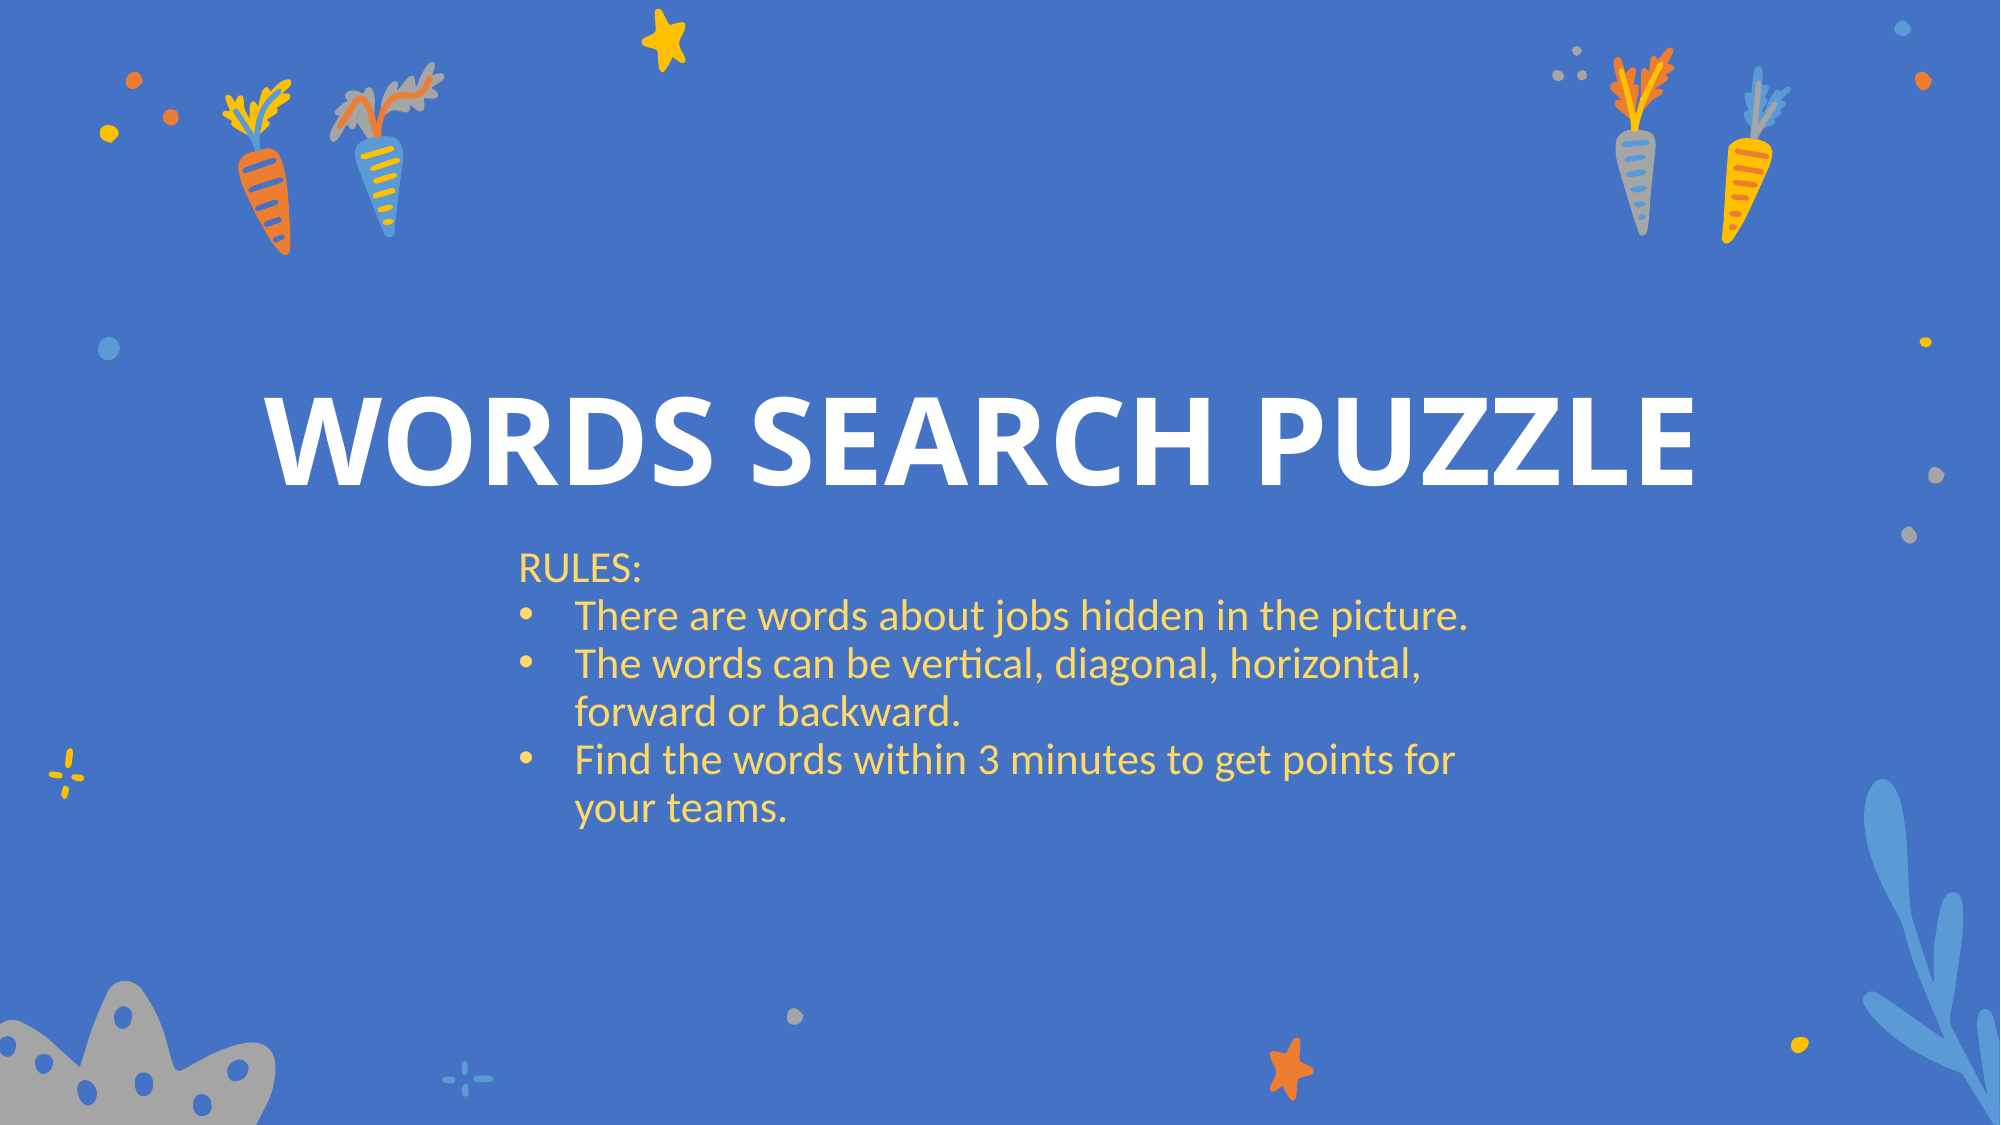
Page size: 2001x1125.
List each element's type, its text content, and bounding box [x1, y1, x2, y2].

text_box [1721, 66, 1792, 244]
title WORDS SEARCH PUZZLE [139, 394, 1828, 499]
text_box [1609, 47, 1675, 236]
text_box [331, 68, 476, 212]
text_box RULES: There are words about jobs hidden in the picture. The words can be vertical, diagonal, horizontal, forward or backward. Find the words within 3 minutes to get points for your teams. [480, 471, 1520, 905]
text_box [210, 74, 310, 248]
